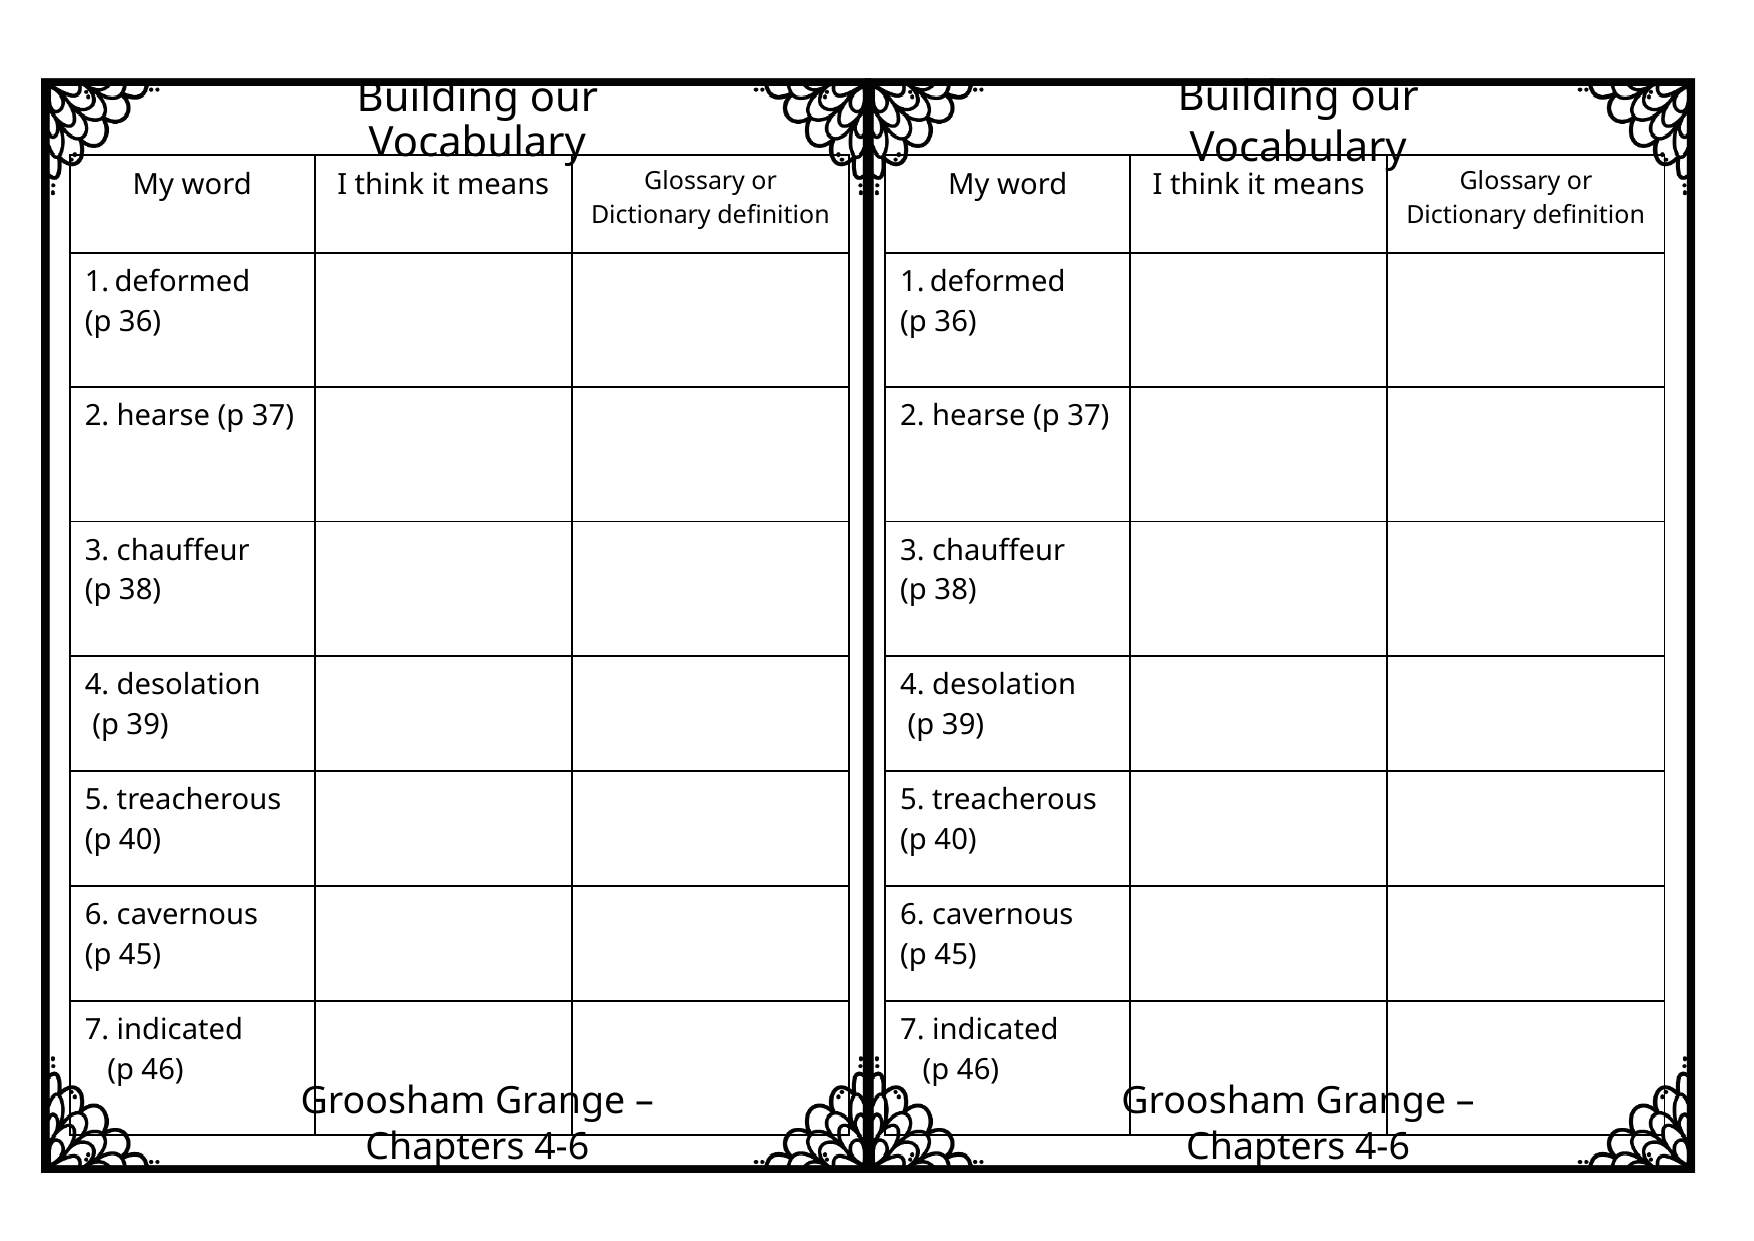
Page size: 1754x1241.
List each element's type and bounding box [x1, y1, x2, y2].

picture [21, 58, 1711, 1194]
